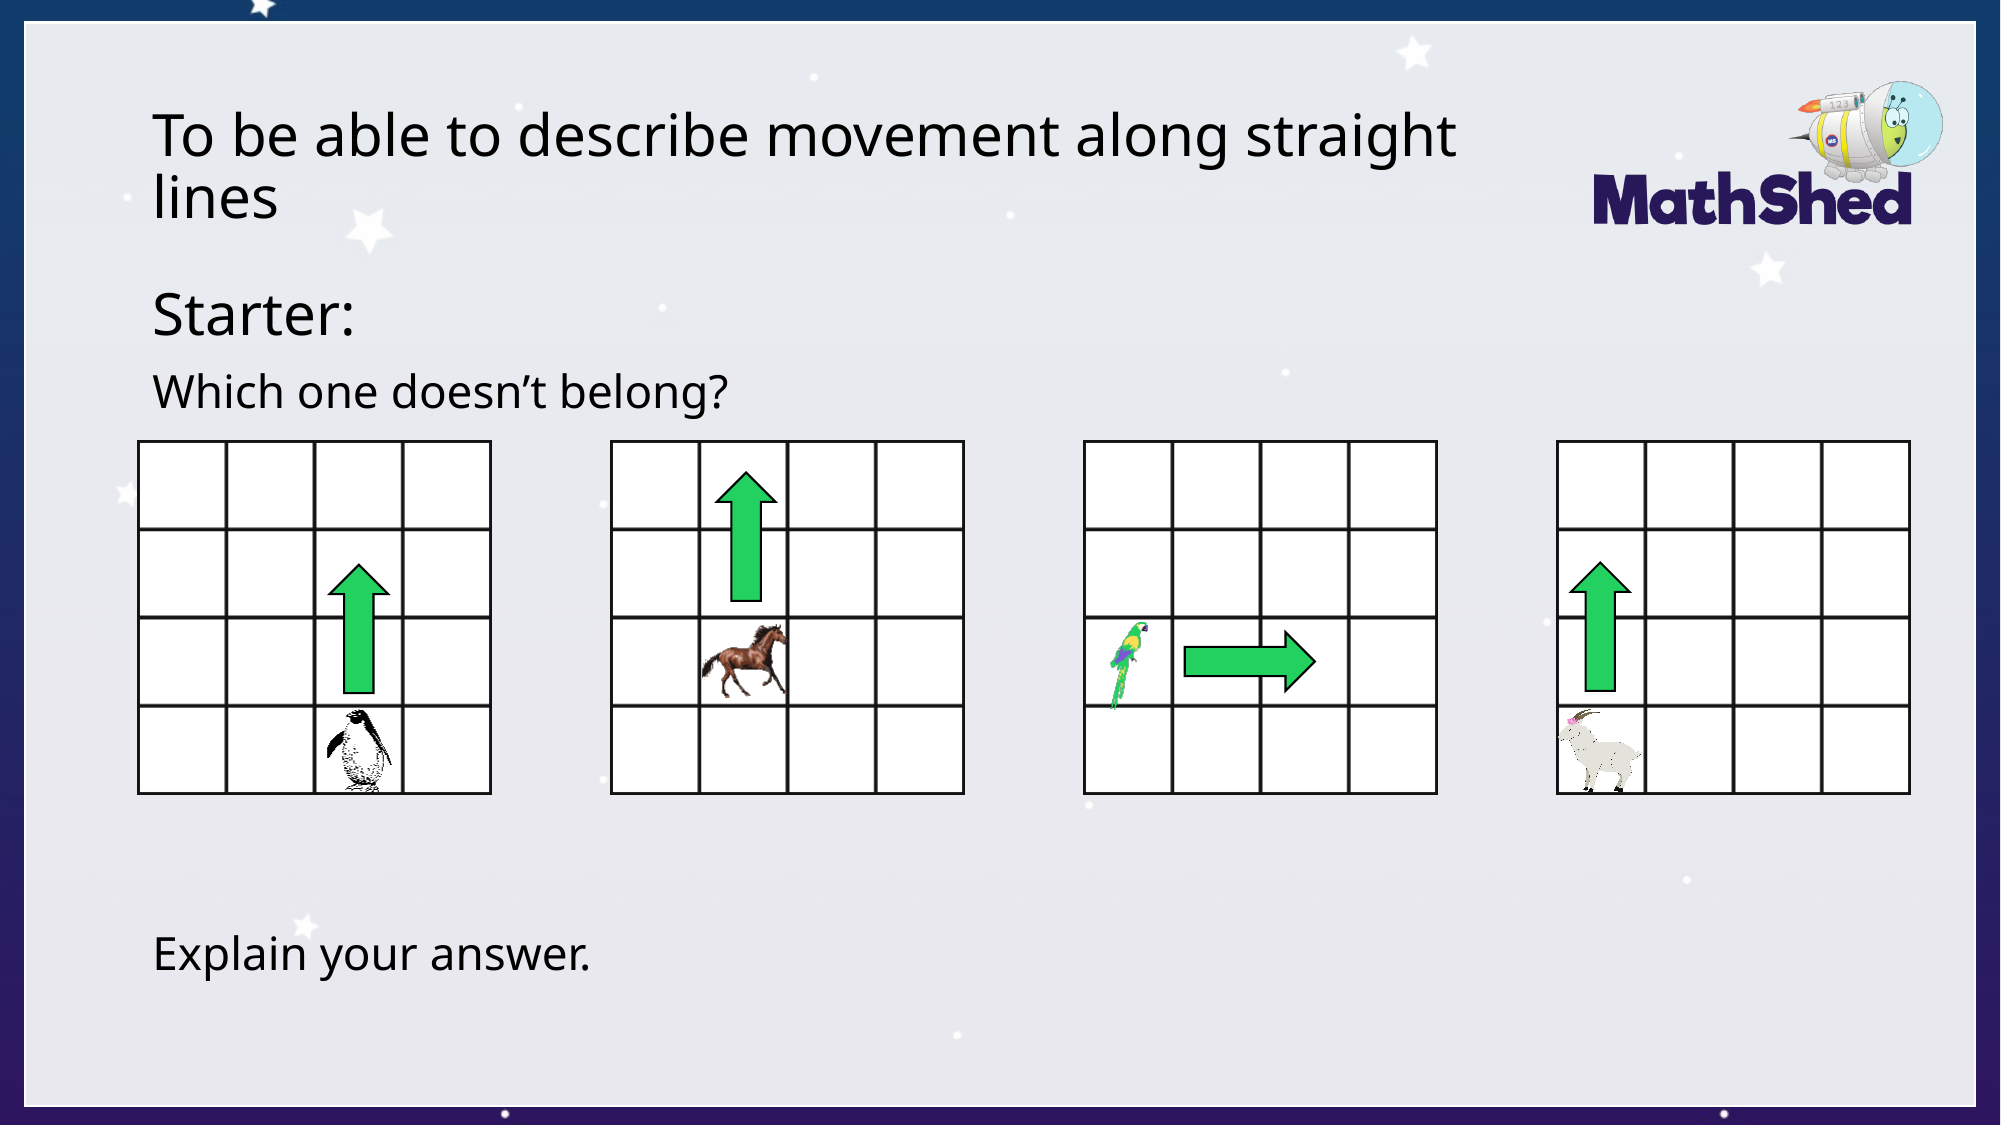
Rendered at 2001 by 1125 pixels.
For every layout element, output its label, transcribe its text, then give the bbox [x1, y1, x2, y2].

title To be able to describe movement along straight lines [137, 59, 1578, 277]
picture [0, 0, 2001, 1125]
list Starter: Which one doesn’t belong? Explain your answer. [137, 277, 1863, 992]
